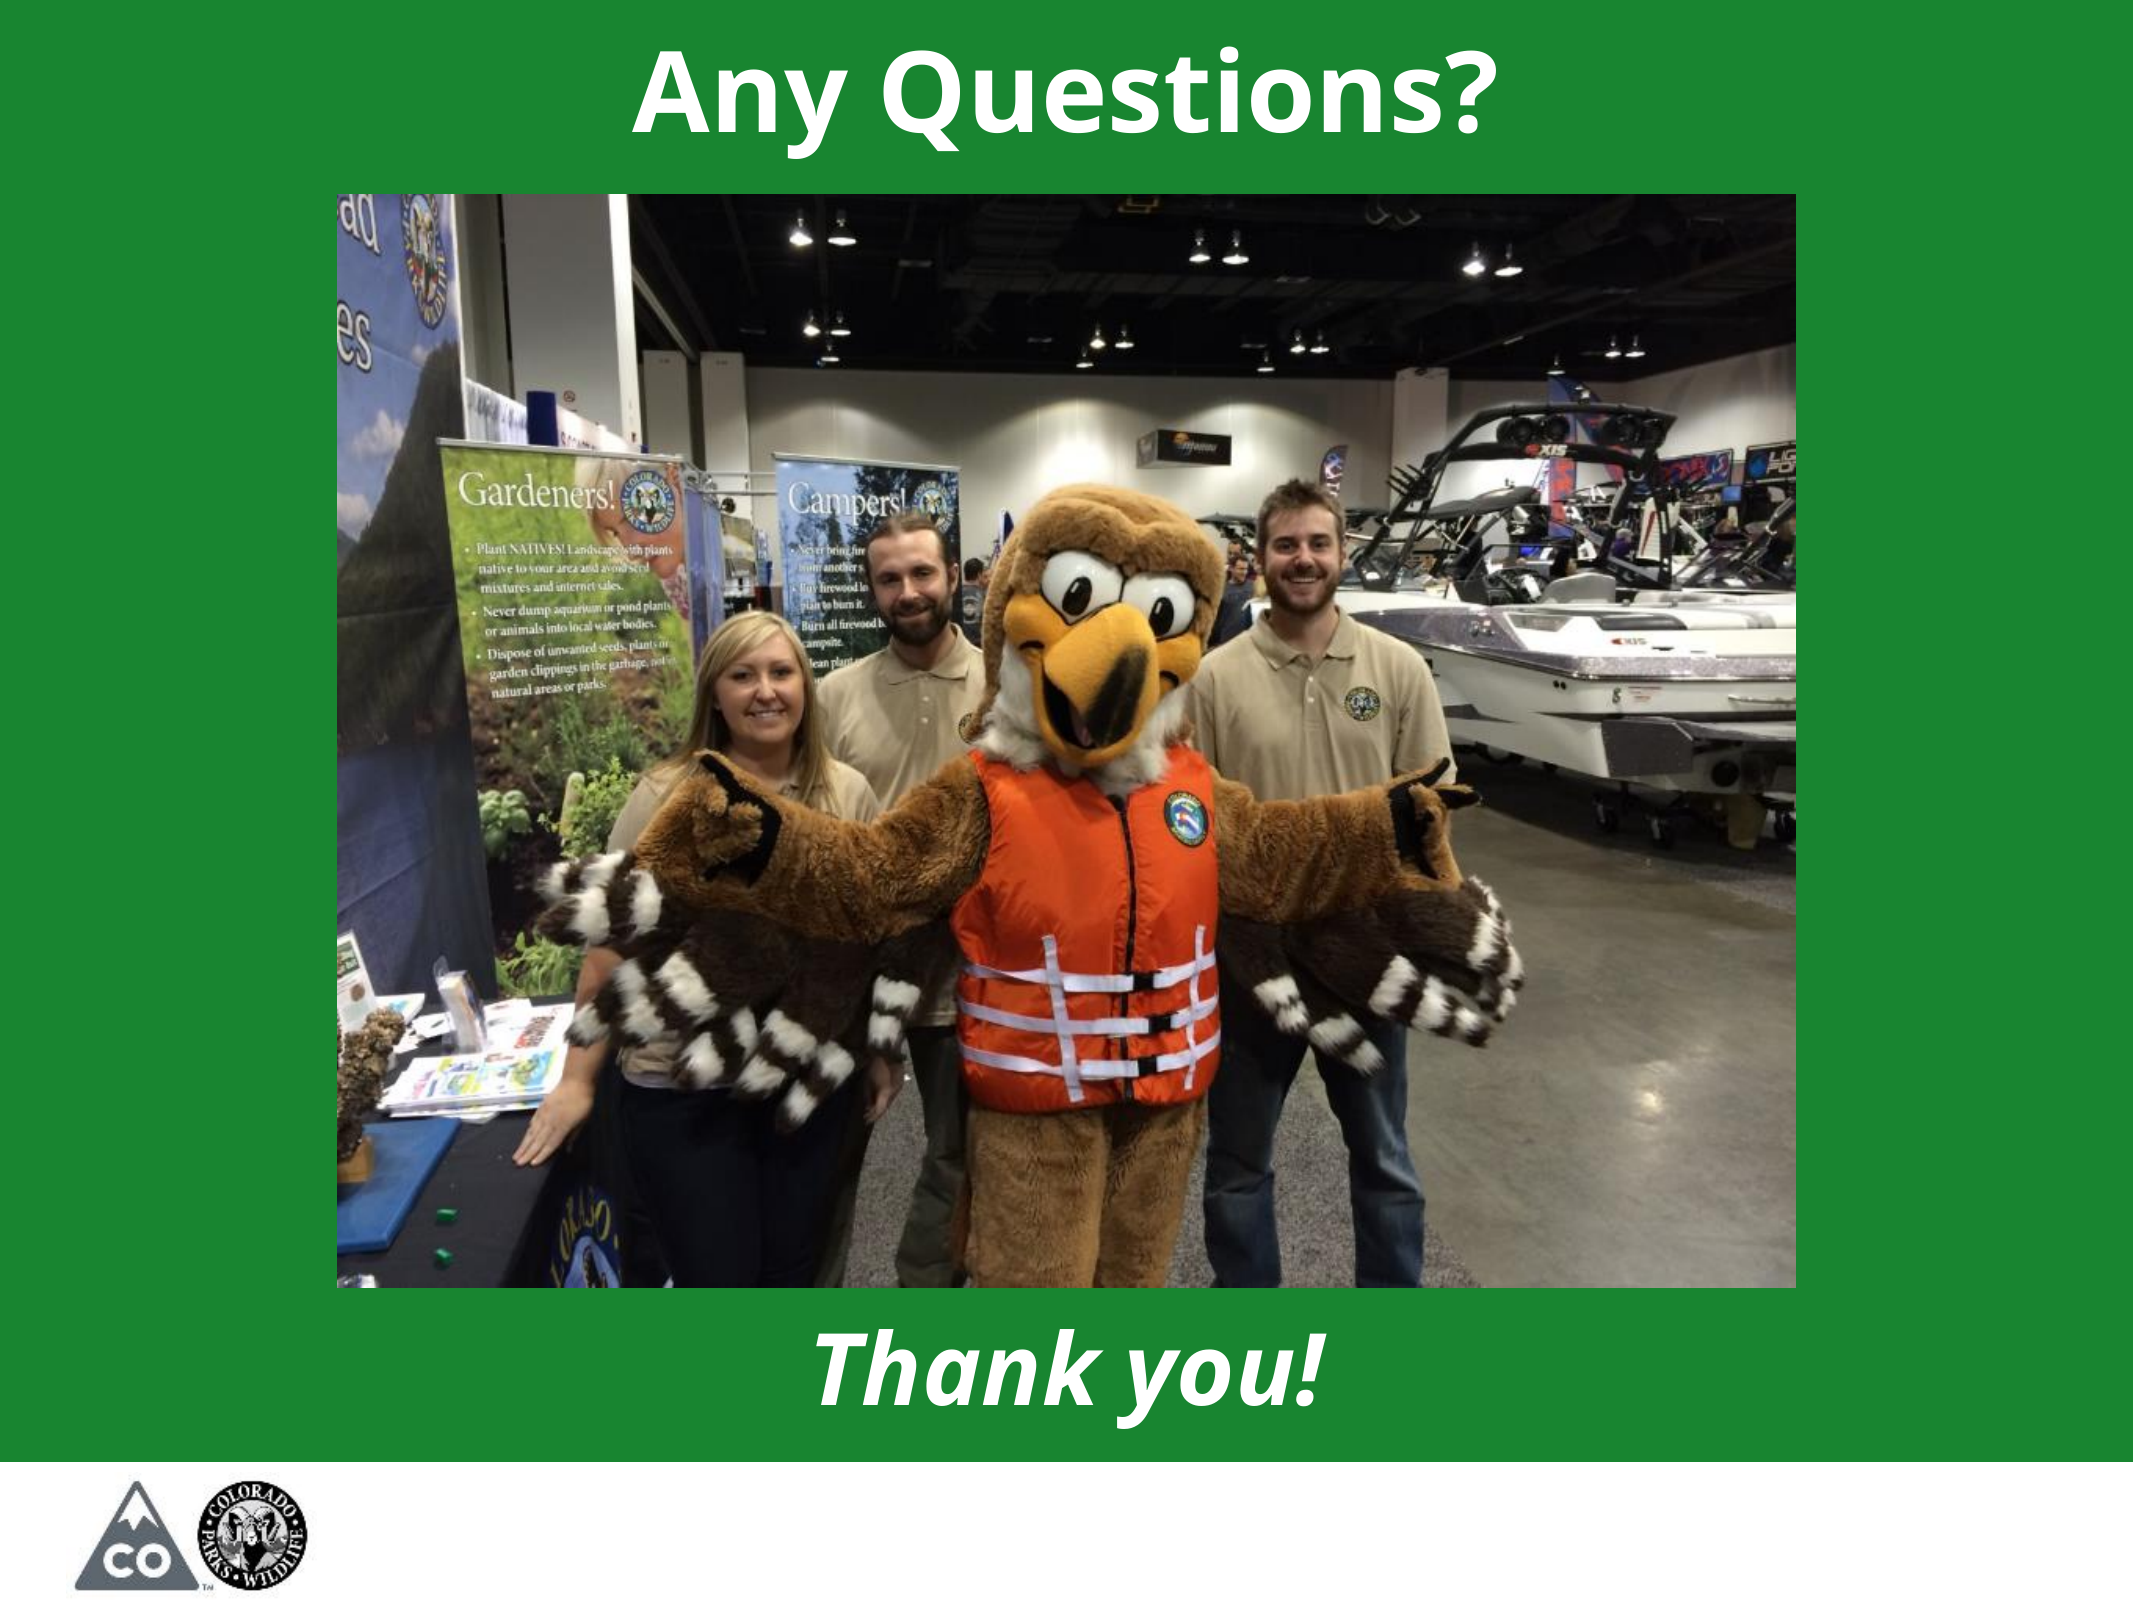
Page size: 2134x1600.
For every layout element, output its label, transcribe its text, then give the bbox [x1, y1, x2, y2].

text_box Any Questions? [106, 0, 2027, 175]
picture [337, 193, 1796, 1288]
title Thank you! [166, 1294, 1967, 1600]
picture [66, 1472, 166, 1600]
